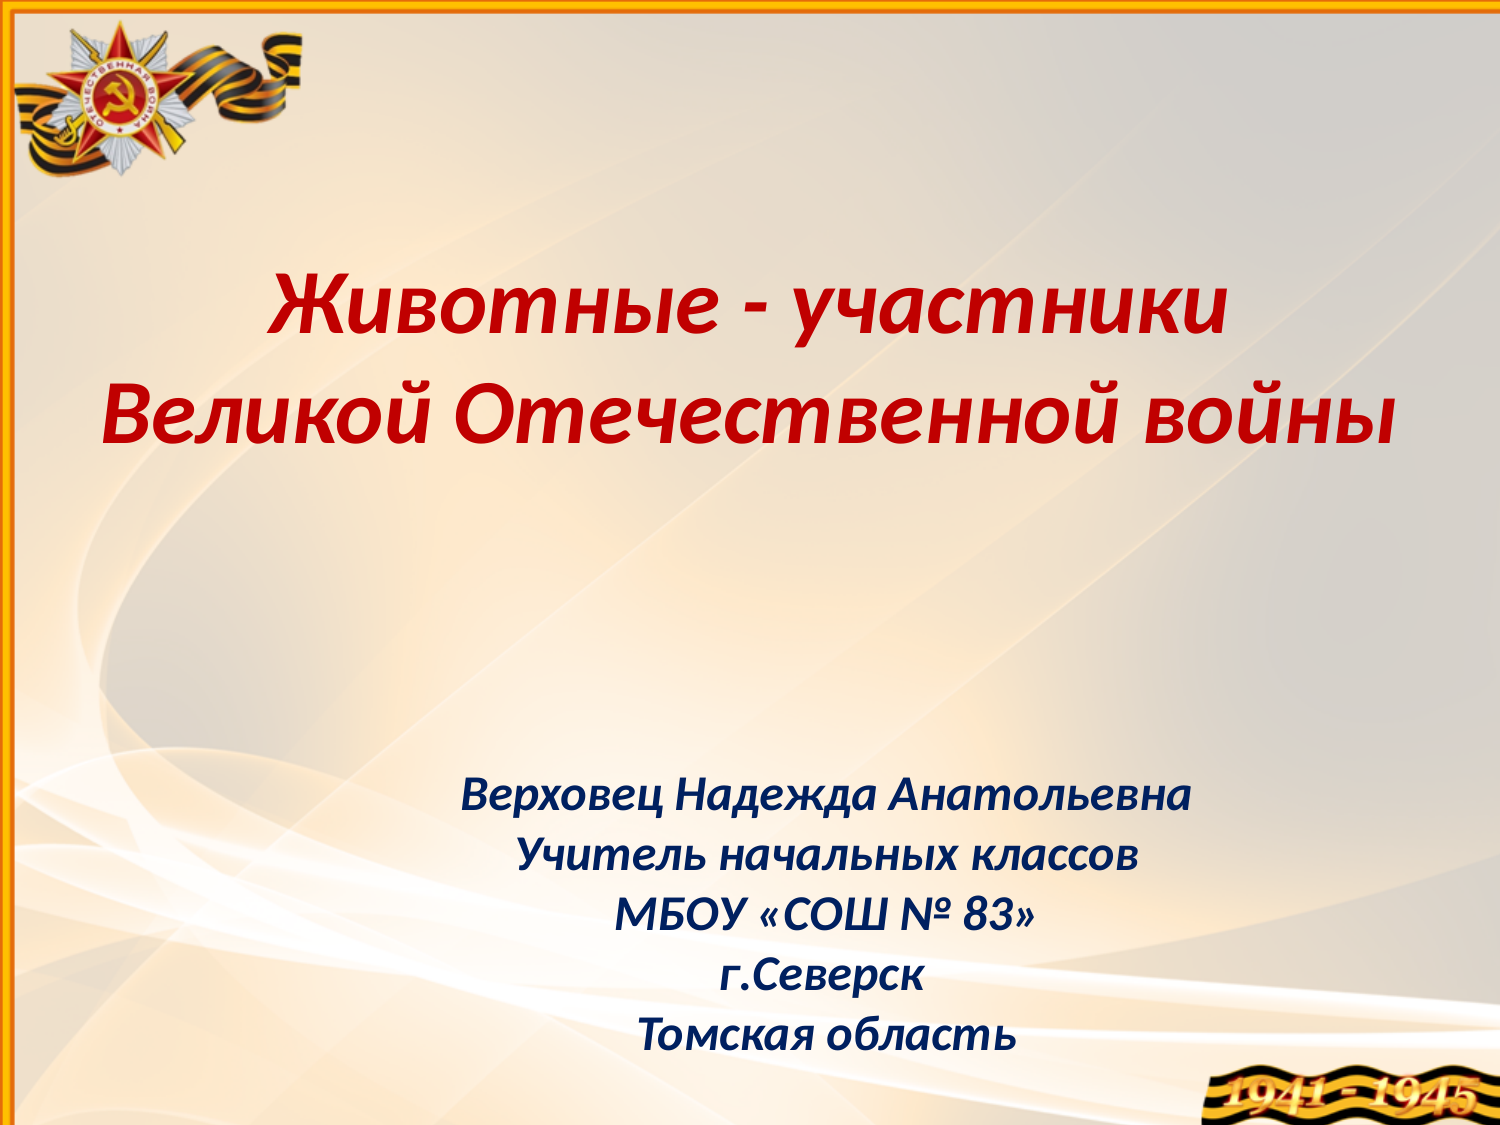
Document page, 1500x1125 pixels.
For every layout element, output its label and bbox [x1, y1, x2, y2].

list [0, 0, 1500, 1125]
